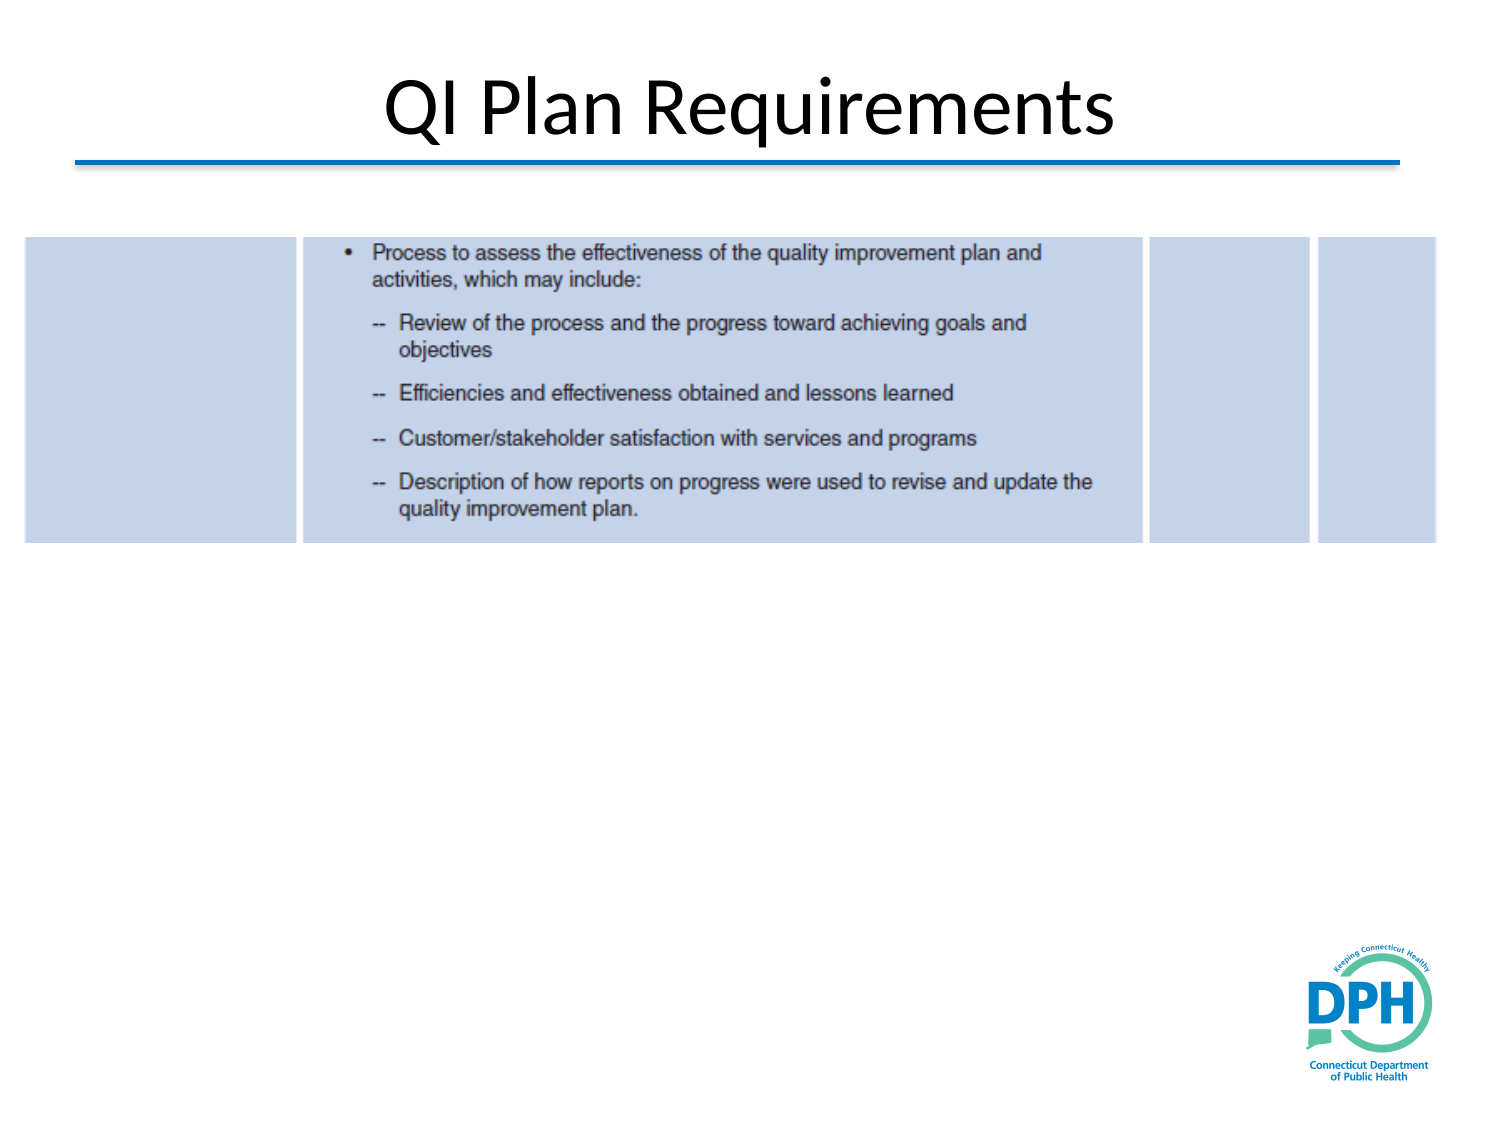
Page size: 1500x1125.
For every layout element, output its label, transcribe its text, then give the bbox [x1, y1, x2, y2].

picture [1299, 939, 1438, 1087]
picture [22, 237, 1438, 544]
title QI Plan Requirements [75, 7, 1425, 195]
